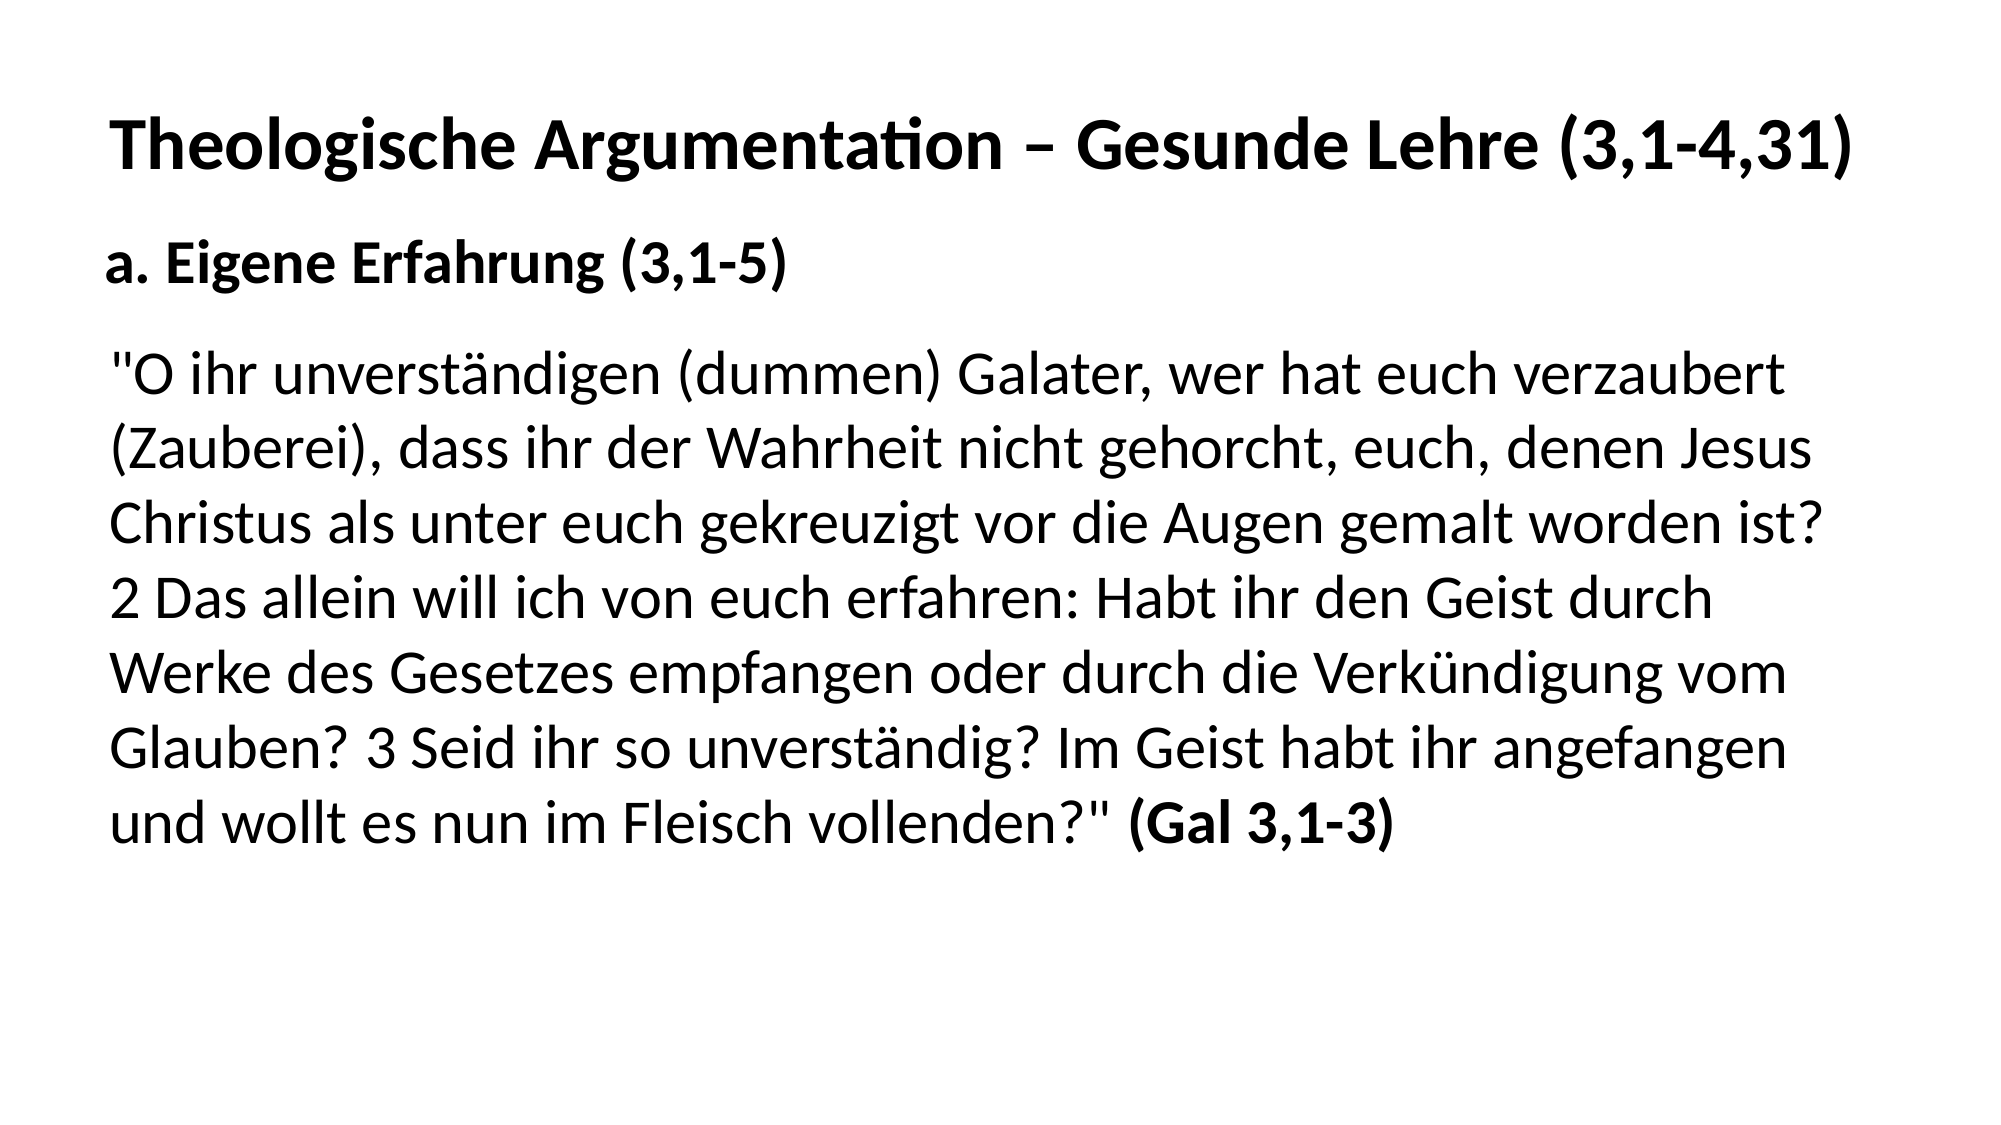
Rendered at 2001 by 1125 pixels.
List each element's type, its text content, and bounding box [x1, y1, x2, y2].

text_box a. Eigene Erfahrung (3,1-5) [89, 213, 805, 304]
text_box Theologische Argumentation – Gesunde Lehre (3,1-4,31) [94, 87, 1872, 193]
text_box "O ihr unverständigen (dummen) Galater, wer hat euch verzaubert (Zauberei), dass ihr der Wahrheit nicht gehorcht, euch, denen Jesus Christus als unter euch gekreuzigt vor die Augen gemalt worden ist? 2 Das allein will ich von euch erfahren: Habt ihr den Geist durch Werke des Gesetzes empfangen oder durch die Verkündigung vom Glauben? 3 Seid ihr so unverständig? Im Geist habt ihr angefangen und wollt es nun im Fleisch vollenden?" (Gal 3,1-3) [94, 324, 1857, 864]
